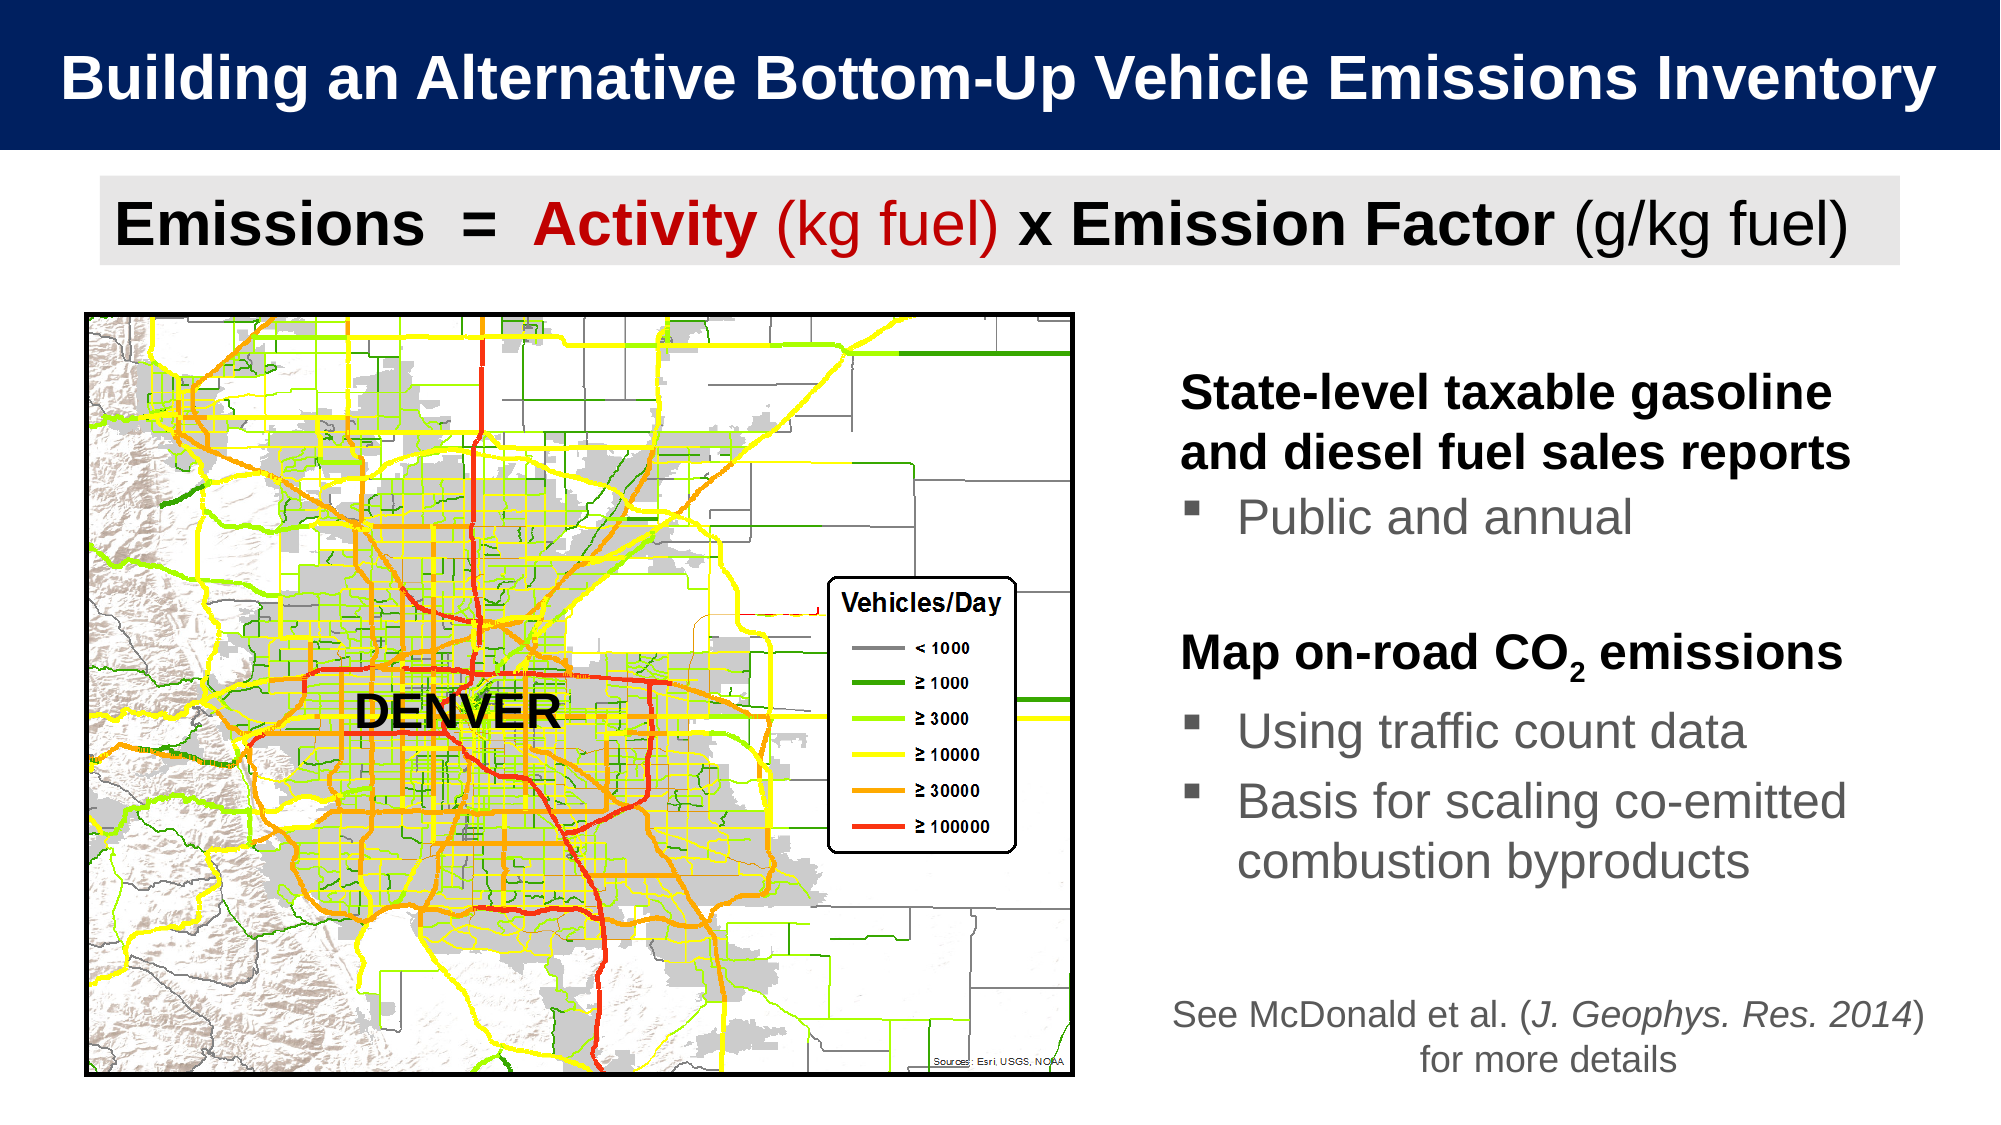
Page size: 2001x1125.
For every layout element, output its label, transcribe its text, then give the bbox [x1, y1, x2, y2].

text_box See McDonald et al. (J. Geophys. Res. 2014) for more details [1157, 982, 1941, 1087]
text_box Building an Alternative Bottom-Up Vehicle Emissions Inventory [0, 0, 2000, 151]
text_box Emissions = Activity (kg fuel) x Emission Factor (g/kg fuel) [99, 175, 1900, 266]
picture [67, 298, 1090, 1089]
text_box State-level taxable gasoline and diesel fuel sales reports Public and annual Map on-road CO2 emissions Using traffic count data Basis for scaling co-emitted combustion byproducts [1165, 351, 1932, 889]
